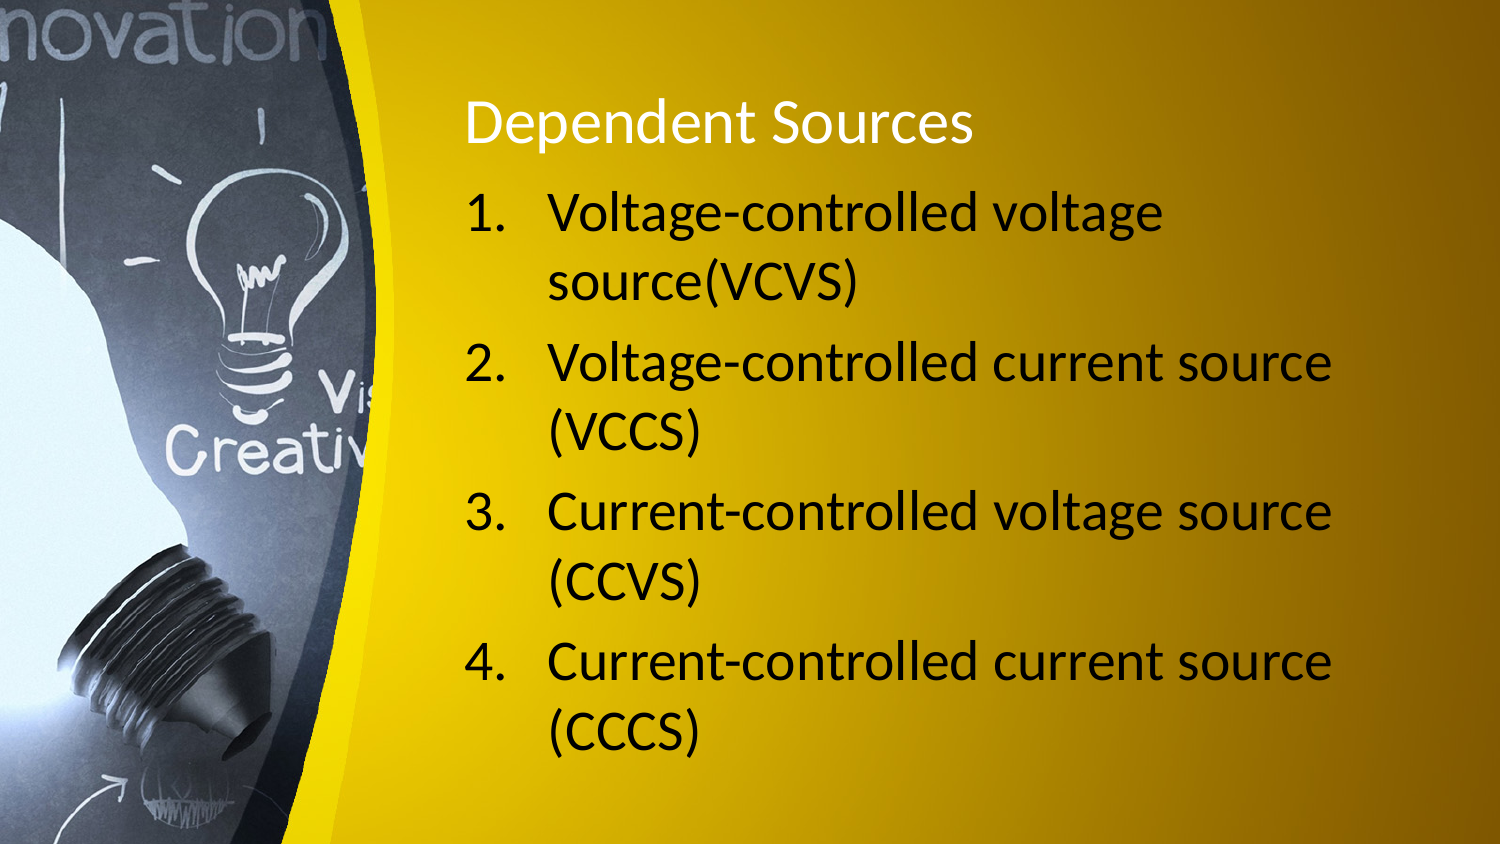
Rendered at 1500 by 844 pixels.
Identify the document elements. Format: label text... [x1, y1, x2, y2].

picture [0, 0, 1500, 844]
title Dependent Sources [449, 71, 1402, 166]
list Voltage-controlled voltage source(VCVS) Voltage-controlled current source (VCCS) Current-controlled voltage source (CCVS) Current-controlled current source (CCCS) [449, 166, 1402, 773]
